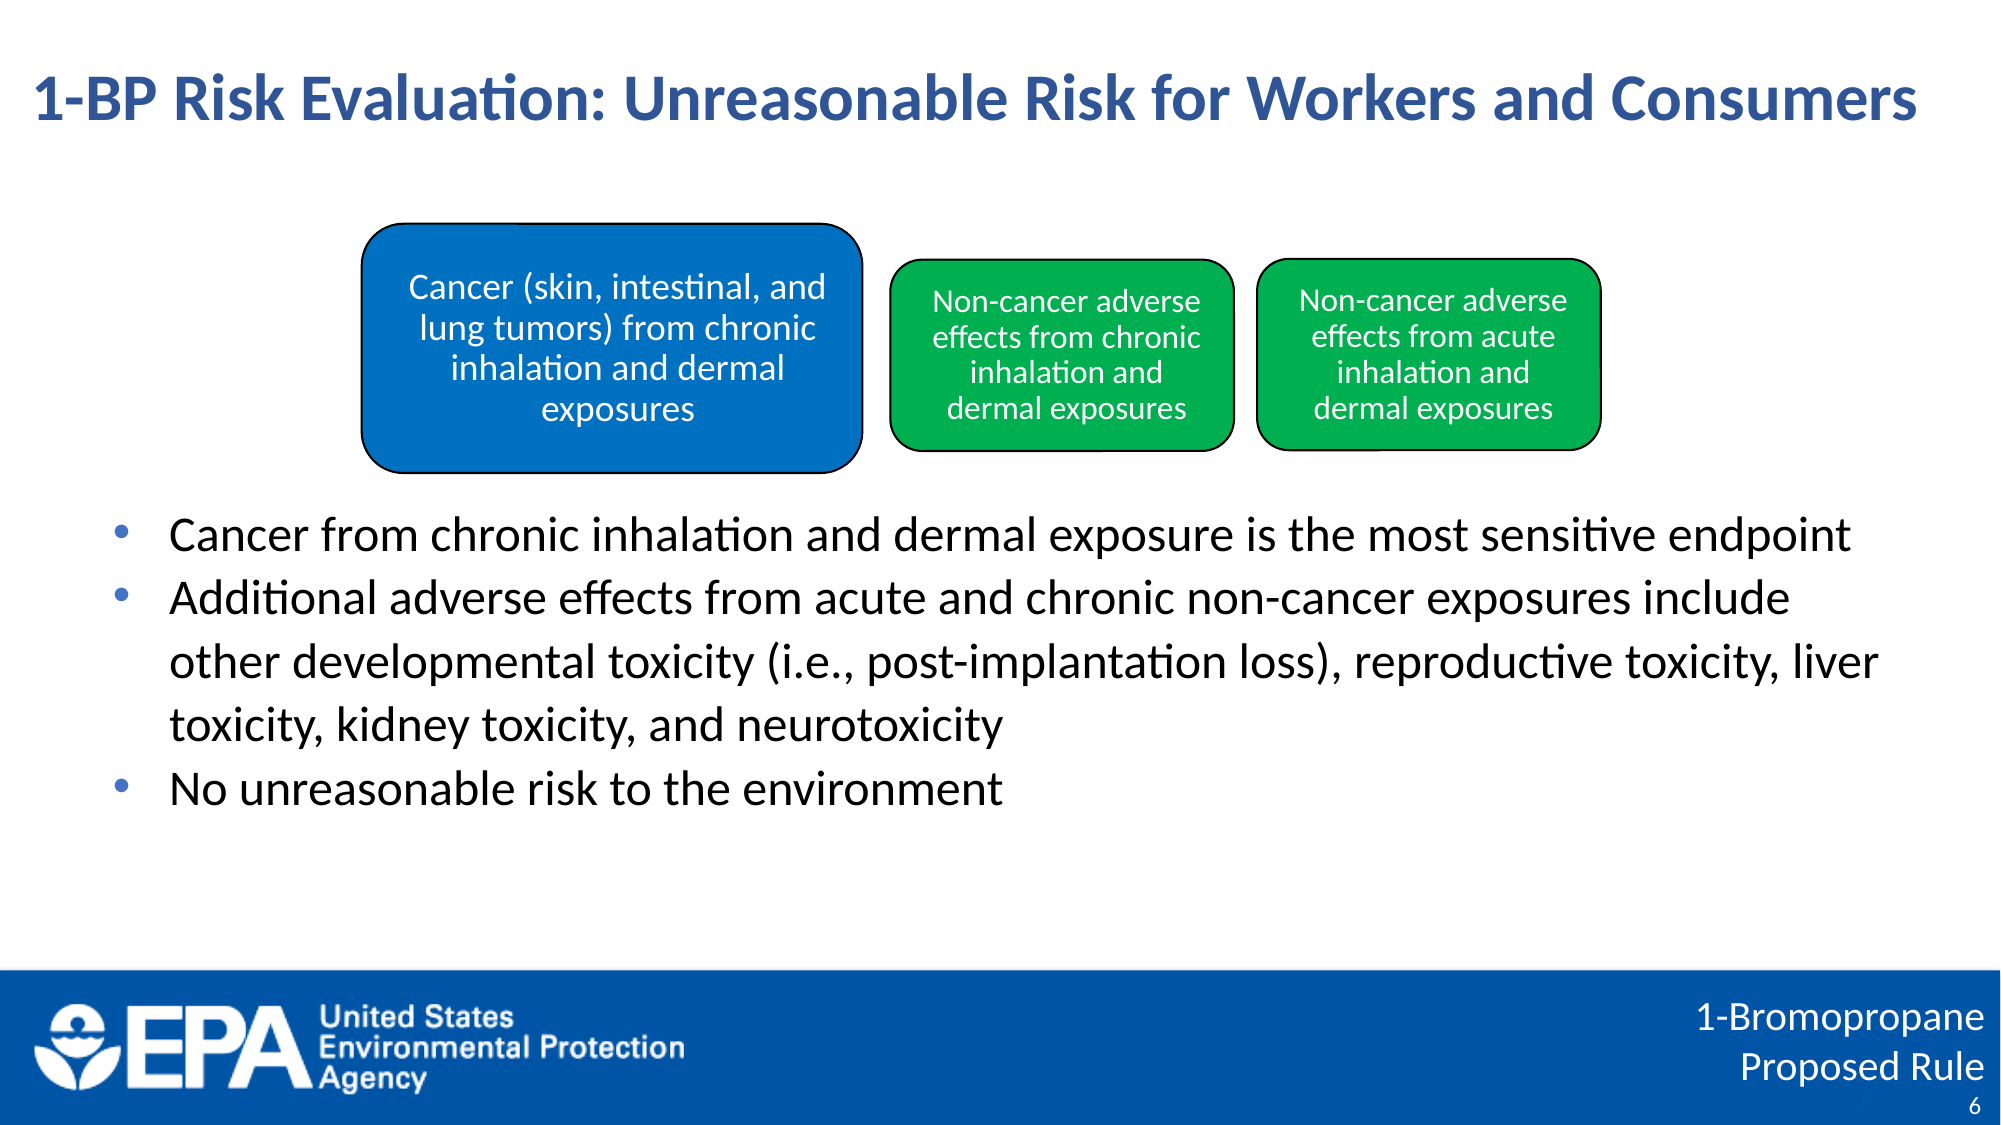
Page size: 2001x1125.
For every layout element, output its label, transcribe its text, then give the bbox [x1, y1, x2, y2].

text_box 1-BP Risk Evaluation: Unreasonable Risk for Workers and Consumers [16, 46, 1984, 141]
text_box Cancer from chronic inhalation and dermal exposure is the most sensitive endpoint Additional adverse effects from acute and chronic non-cancer exposures include other developmental toxicity (i.e., post-implantation loss), reproductive toxicity, liver toxicity, kidney toxicity, and neurotoxicity No unreasonable risk to the environment [97, 489, 1902, 823]
picture [26, 947, 697, 1125]
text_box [361, 187, 1640, 510]
